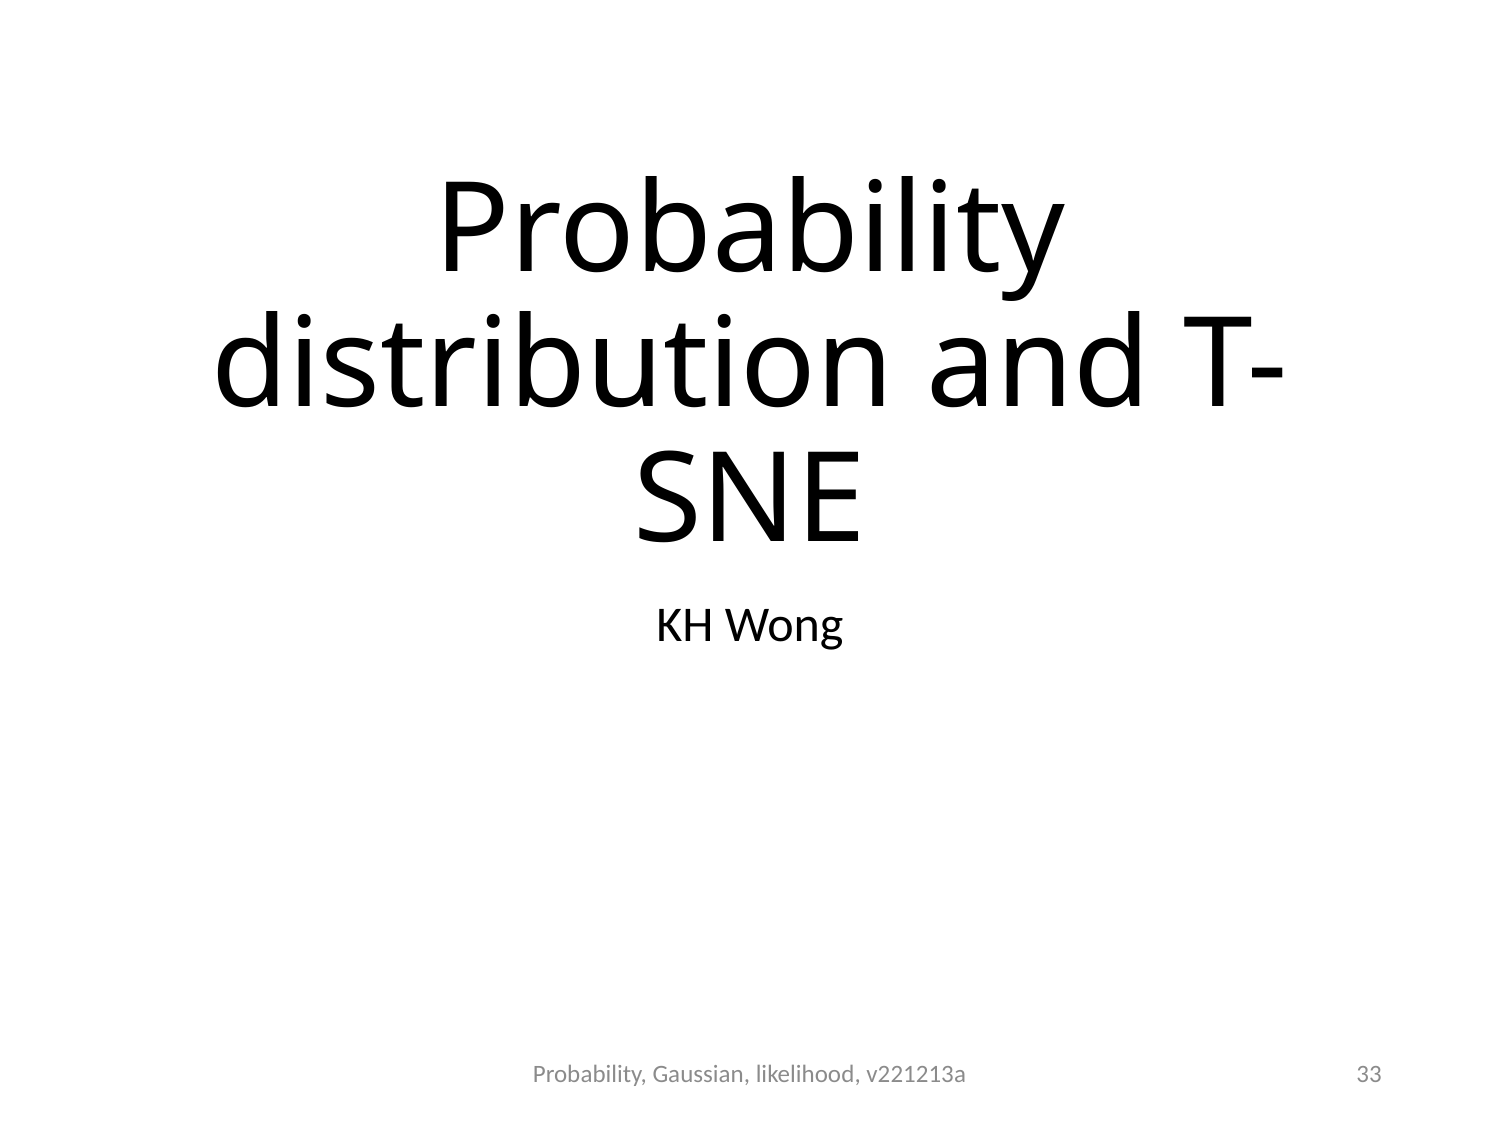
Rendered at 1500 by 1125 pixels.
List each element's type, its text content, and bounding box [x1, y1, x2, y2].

slide_number 33 [1059, 1042, 1397, 1103]
subtitle KH Wong [187, 590, 1313, 863]
footer Probability, Gaussian, likelihood, v221213a [496, 1042, 1004, 1103]
title Probability distribution and T-SNE [112, 184, 1388, 576]
